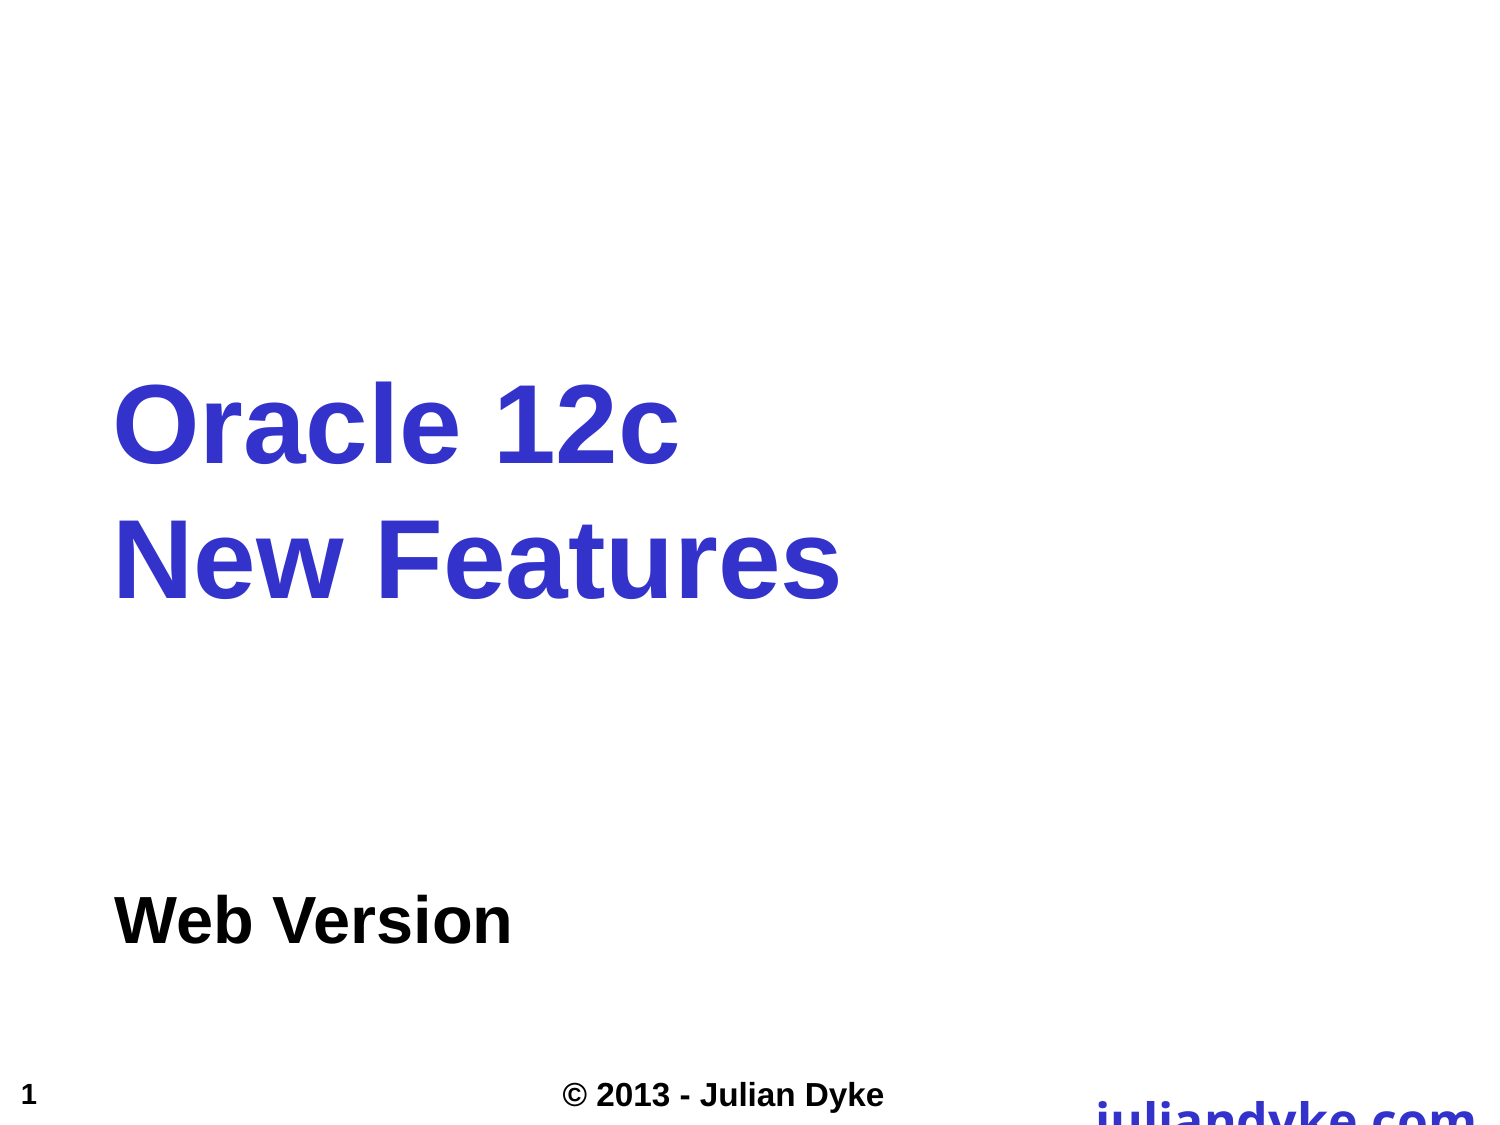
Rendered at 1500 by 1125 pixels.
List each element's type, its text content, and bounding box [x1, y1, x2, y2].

text_box Oracle 12c New Features [112, 186, 1475, 622]
text_box Web Version [100, 868, 1376, 965]
text_box 1 [5, 1067, 69, 1118]
text_box © 2013 - Julian Dyke [547, 1070, 916, 1117]
text_box juliandyke.com [1092, 1058, 1494, 1125]
